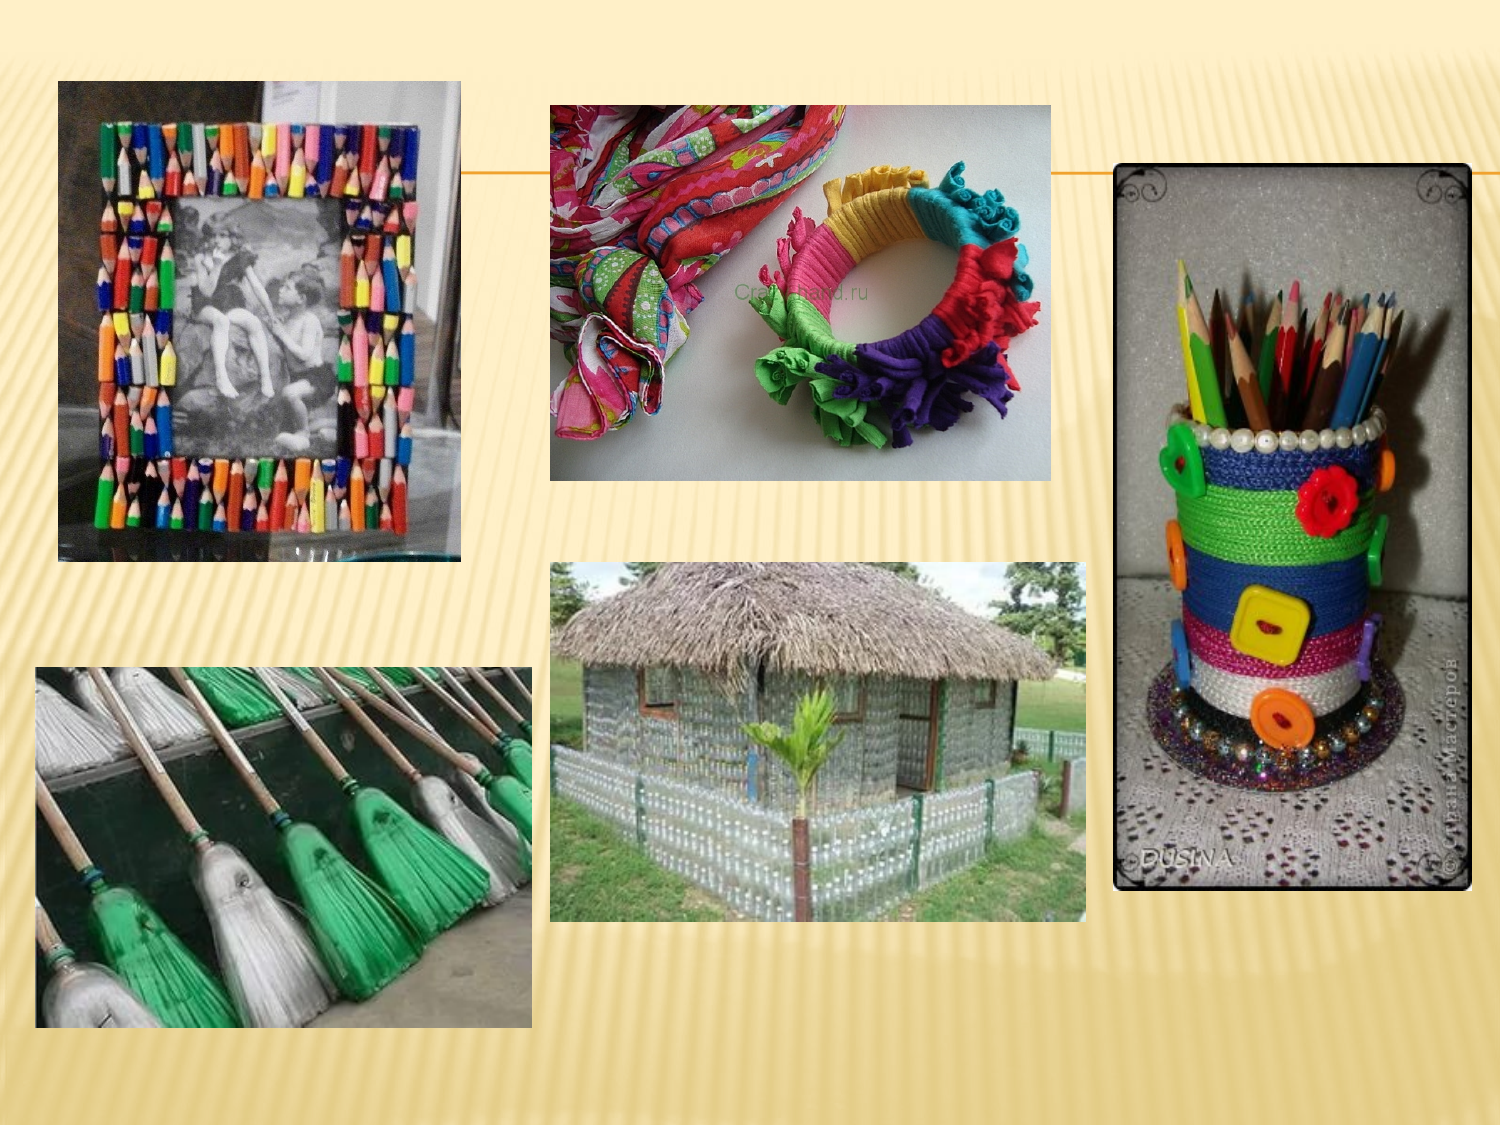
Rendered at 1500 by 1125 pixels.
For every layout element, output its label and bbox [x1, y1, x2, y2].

picture [1112, 163, 1473, 891]
picture [58, 81, 461, 562]
picture [550, 562, 1086, 923]
picture [550, 105, 1052, 481]
picture [34, 667, 532, 1028]
